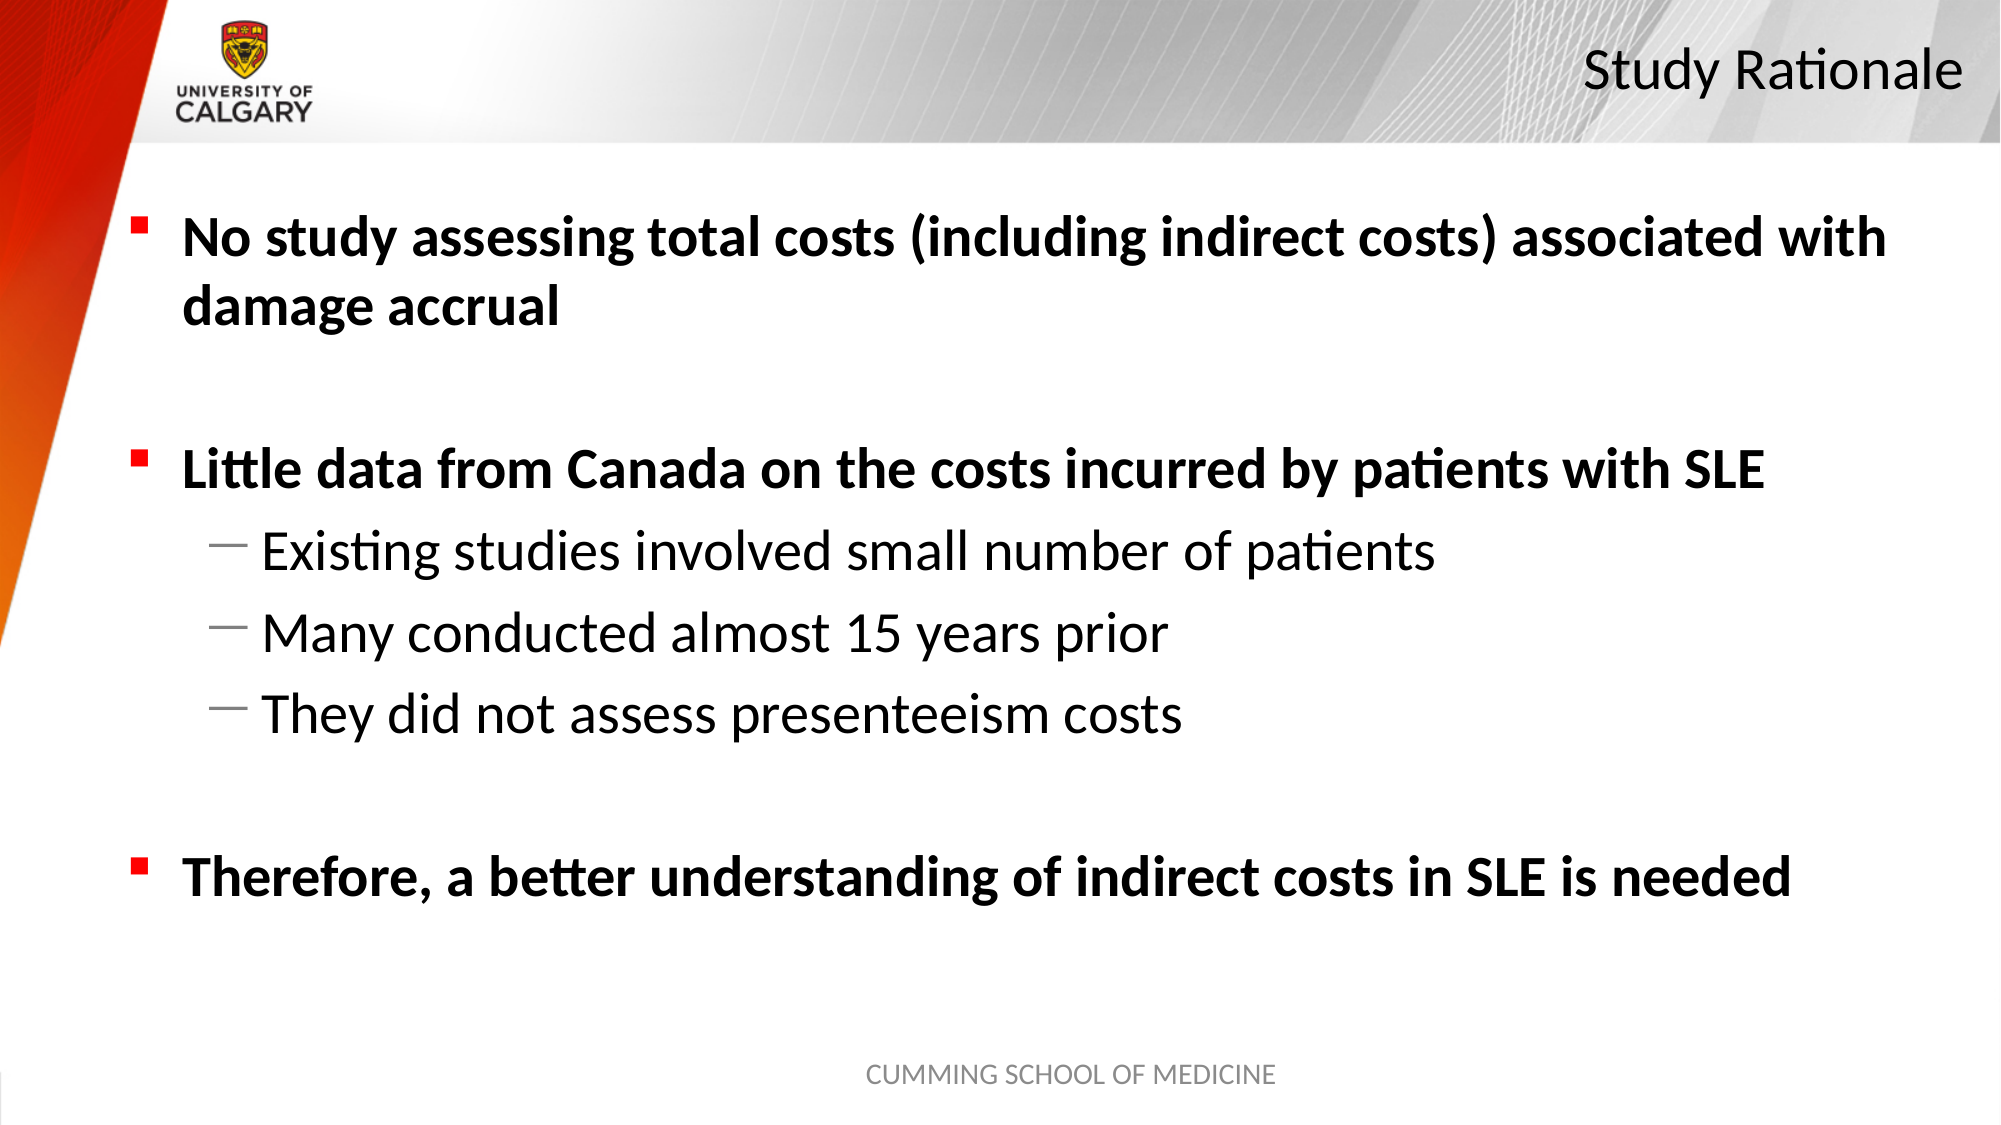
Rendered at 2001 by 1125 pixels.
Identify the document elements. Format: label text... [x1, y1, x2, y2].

list No study assessing total costs (including indirect costs) associated with damage accrual Little data from Canada on the costs incurred by patients with SLE Existing studies involved small number of patients Many conducted almost 15 years prior They did not assess presenteeism costs Therefore, a better understanding of indirect costs in SLE is needed [110, 190, 1911, 1005]
title Study Rationale [337, 0, 1980, 131]
picture [0, 0, 2001, 1125]
footer CUMMING SCHOOL OF MEDICINE [444, 1042, 1699, 1103]
